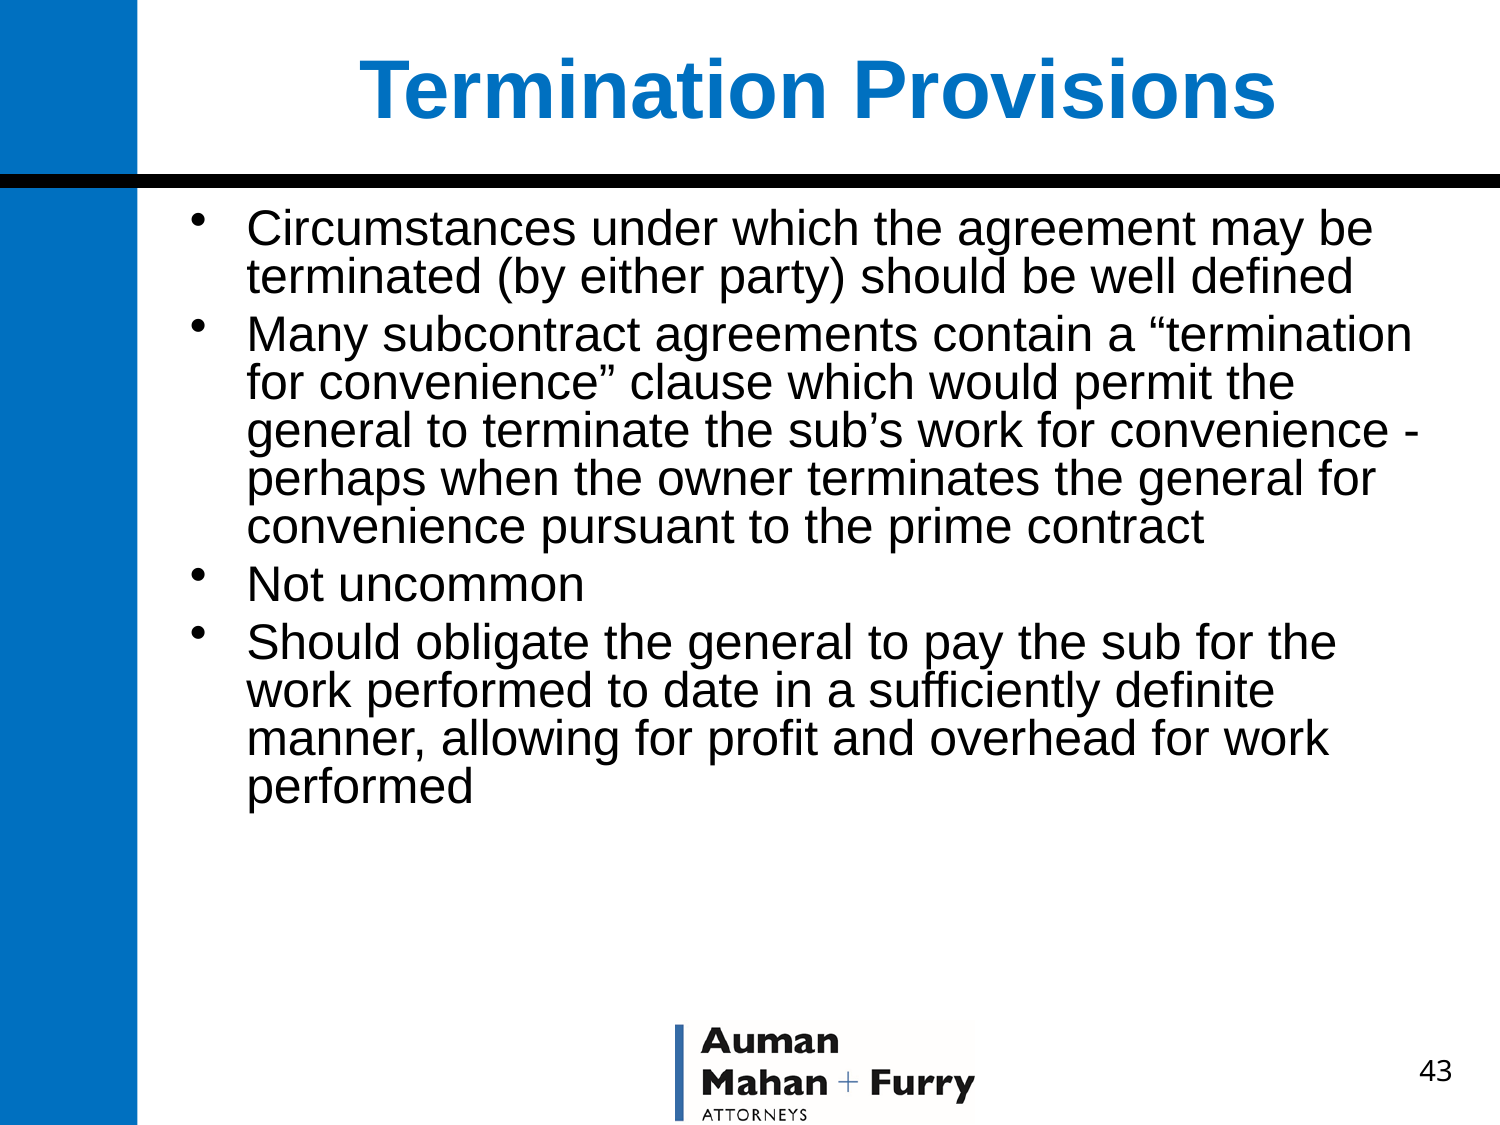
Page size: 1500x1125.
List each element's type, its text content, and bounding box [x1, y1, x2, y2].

slide_number 43 [1155, 1024, 1468, 1100]
title Termination Provisions [174, 0, 1463, 188]
list Circumstances under which the agreement may be terminated (by either party) should be well defined Many subcontract agreements contain a “termination for convenience” clause which would permit the general to terminate the sub’s work for convenience - perhaps when the owner terminates the general for convenience pursuant to the prime contract Not uncommon Should obligate the general to pay the sub for the work performed to date in a sufficiently definite manner, allowing for profit and overhead for work performed [174, 200, 1463, 1013]
picture [675, 1020, 975, 1124]
